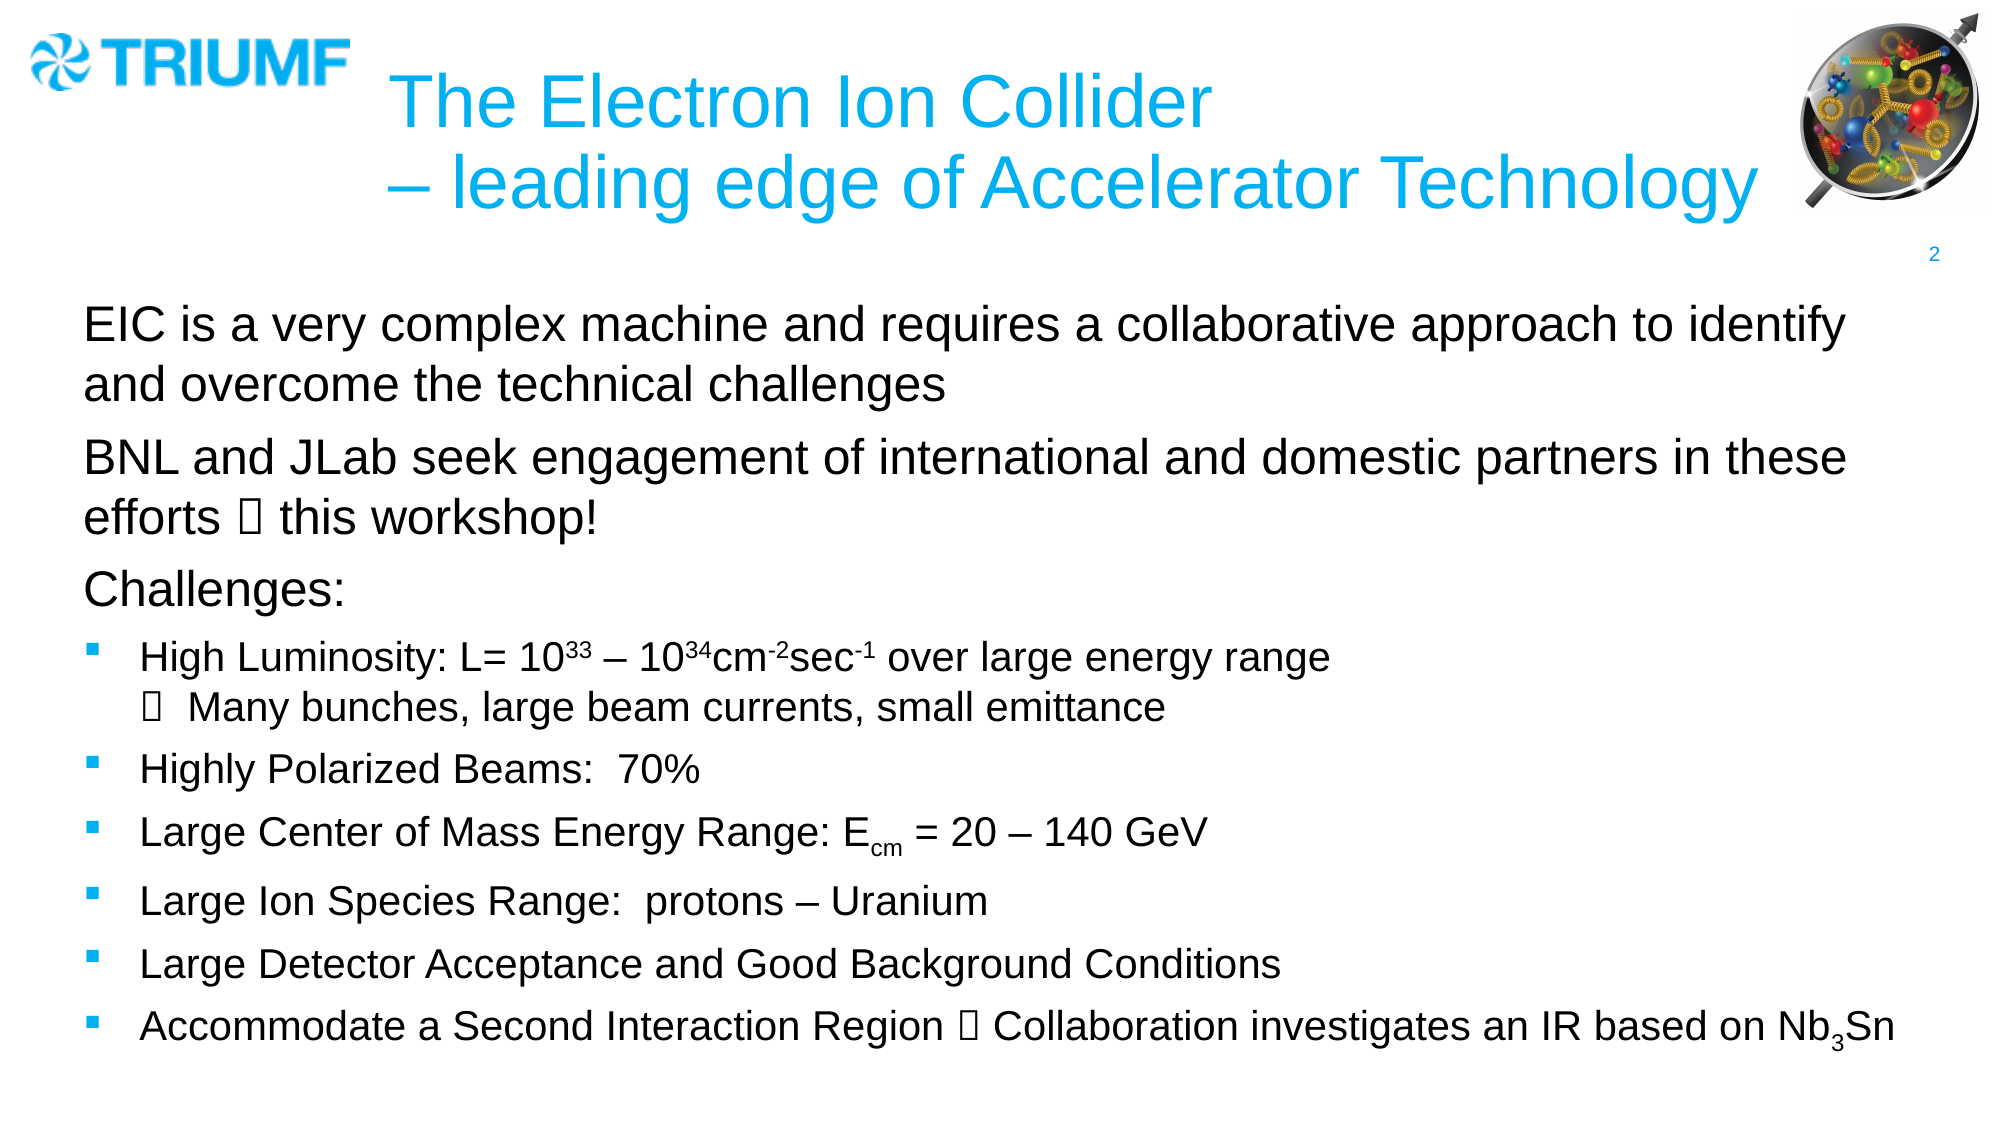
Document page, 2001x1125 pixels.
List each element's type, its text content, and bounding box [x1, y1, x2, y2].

picture [1793, 8, 1987, 213]
title The Electron Ion Collider – leading edge of Accelerator Technology [373, 55, 1793, 167]
picture [30, 33, 350, 91]
text_box EIC is a very complex machine and requires a collaborative approach to identify and overcome the technical challenges BNL and JLab seek engagement of international and domestic partners in these efforts  this workshop! Challenges: High Luminosity: L= 1033 – 1034cm-2sec-1 over large energy range  Many bunches, large beam currents, small emittance Highly Polarized Beams: 70% Large Center of Mass Energy Range: Ecm = 20 – 140 GeV Large Ion Species Range: protons – Uranium Large Detector Acceptance and Good Background Conditions Accommodate a Second Interaction Region  Collaboration investigates an IR based on Nb3Sn [68, 284, 1932, 1064]
